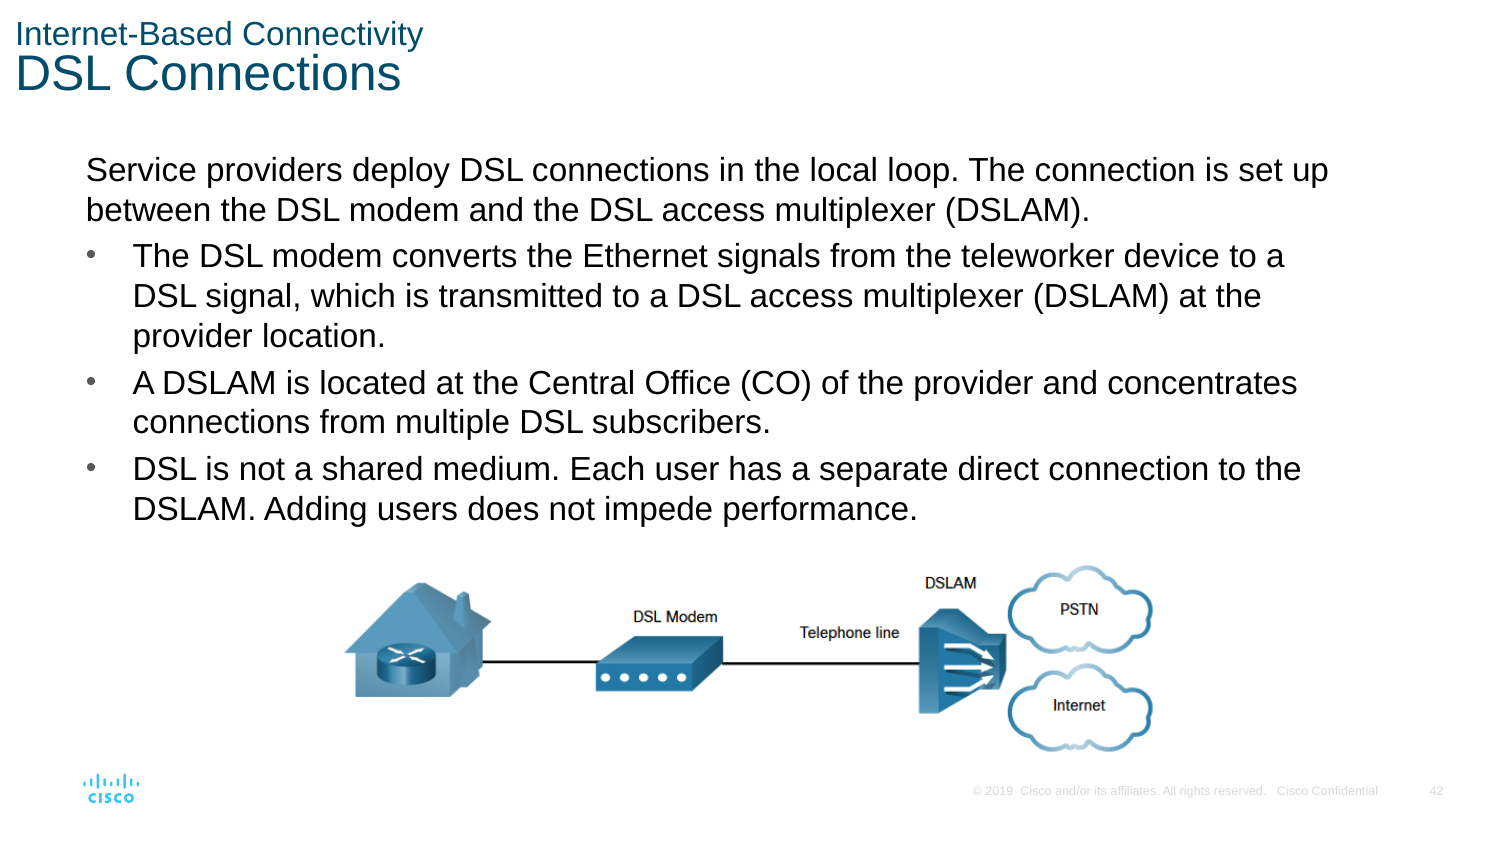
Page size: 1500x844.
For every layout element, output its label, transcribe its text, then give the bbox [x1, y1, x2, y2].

list Service providers deploy DSL connections in the local loop. The connection is set up between the DSL modem and the DSL access multiplexer (DSLAM). The DSL modem converts the Ethernet signals from the teleworker device to a DSL signal, which is transmitted to a DSL access multiplexer (DSLAM) at the provider location. A DSLAM is located at the Central Office (CO) of the provider and concentrates connections from multiple DSL subscribers. DSL is not a shared medium. Each user has a separate direct connection to the DSLAM. Adding users does not impede performance. [70, 140, 1369, 535]
picture [342, 557, 1158, 757]
title Internet-Based Connectivity DSL Connections [0, 0, 1369, 121]
